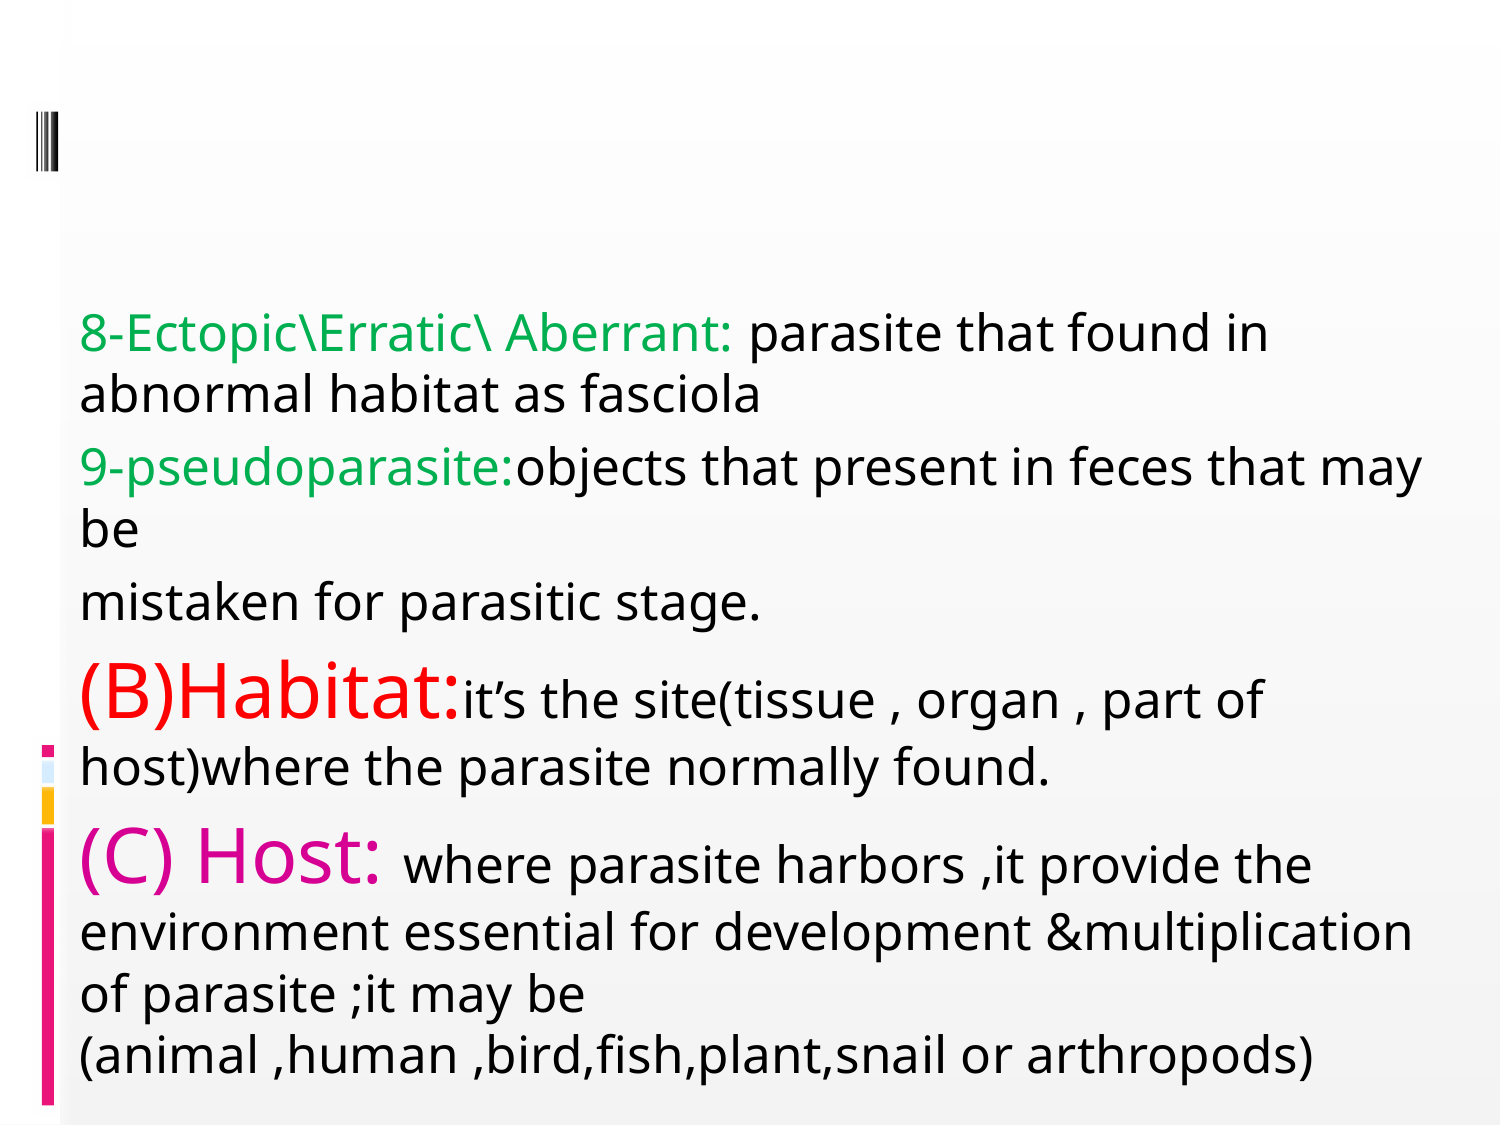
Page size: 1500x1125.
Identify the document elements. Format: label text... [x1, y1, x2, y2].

list 8-Ectopic\Erratic\ Aberrant: parasite that found in abnormal habitat as fasciola 9-pseudoparasite:objects that present in feces that may be mistaken for parasitic stage. (B)Habitat:it’s the site(tissue , organ , part of host)where the parasite normally found. (C) Host: where parasite harbors ,it provide the environment essential for development &multiplication of parasite ;it may be (animal ,human ,bird,fish,plant,snail or arthropods) [64, 292, 1471, 1094]
